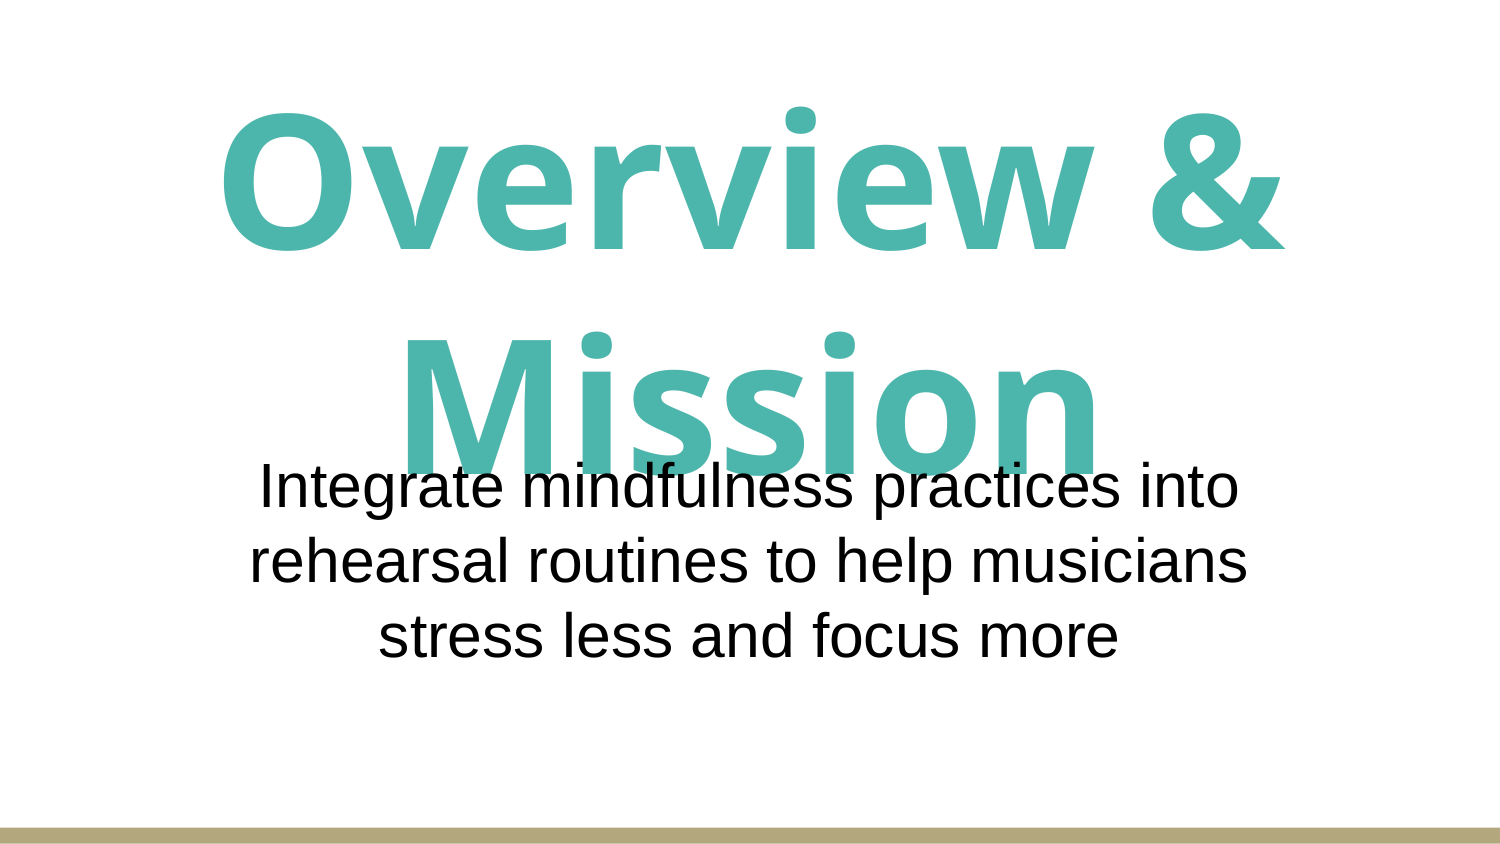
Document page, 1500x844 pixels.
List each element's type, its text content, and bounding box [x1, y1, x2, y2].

text_box Integrate mindfulness practices into rehearsal routines to help musicians stress less and focus more [162, 430, 1338, 614]
title Overview & Mission [51, 160, 1449, 413]
